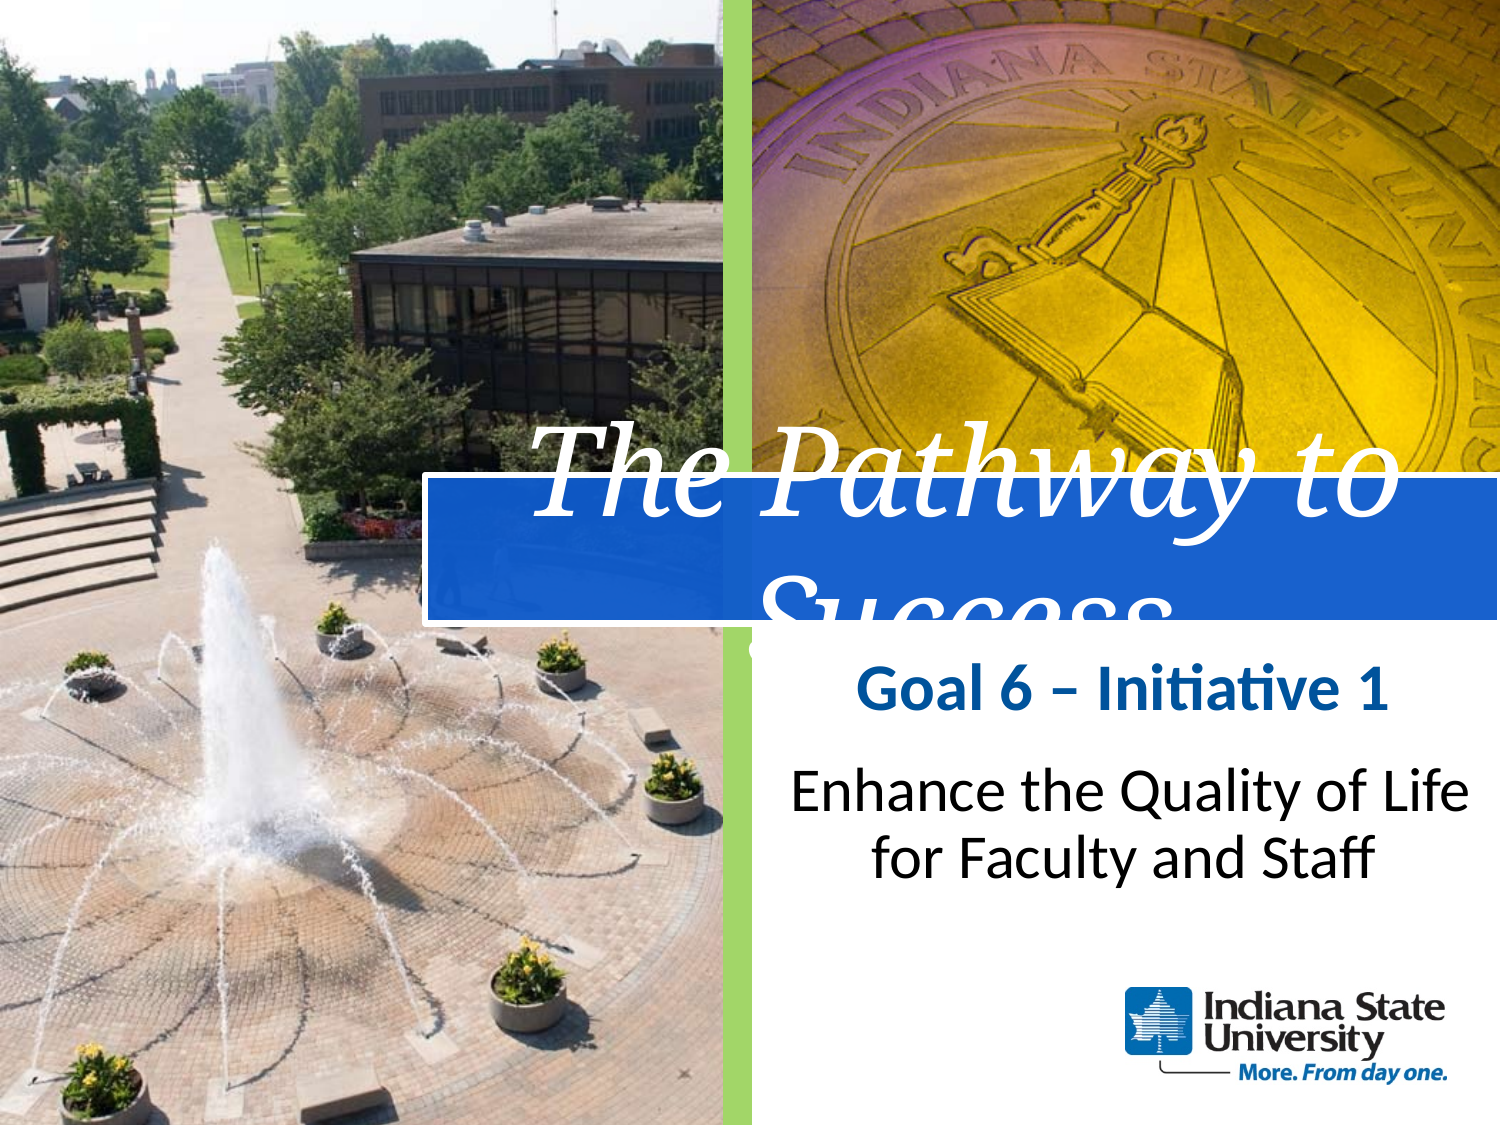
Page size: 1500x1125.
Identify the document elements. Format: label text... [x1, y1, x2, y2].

picture [0, 0, 738, 1125]
text_box The Pathway to Success [741, 474, 1500, 624]
picture [1124, 987, 1447, 1085]
text_box Enhance the Quality of Life for Faculty and Staff [762, 749, 1500, 898]
picture [749, 0, 1500, 480]
text_box Goal 6 – Initiative 1 [762, 650, 1500, 732]
